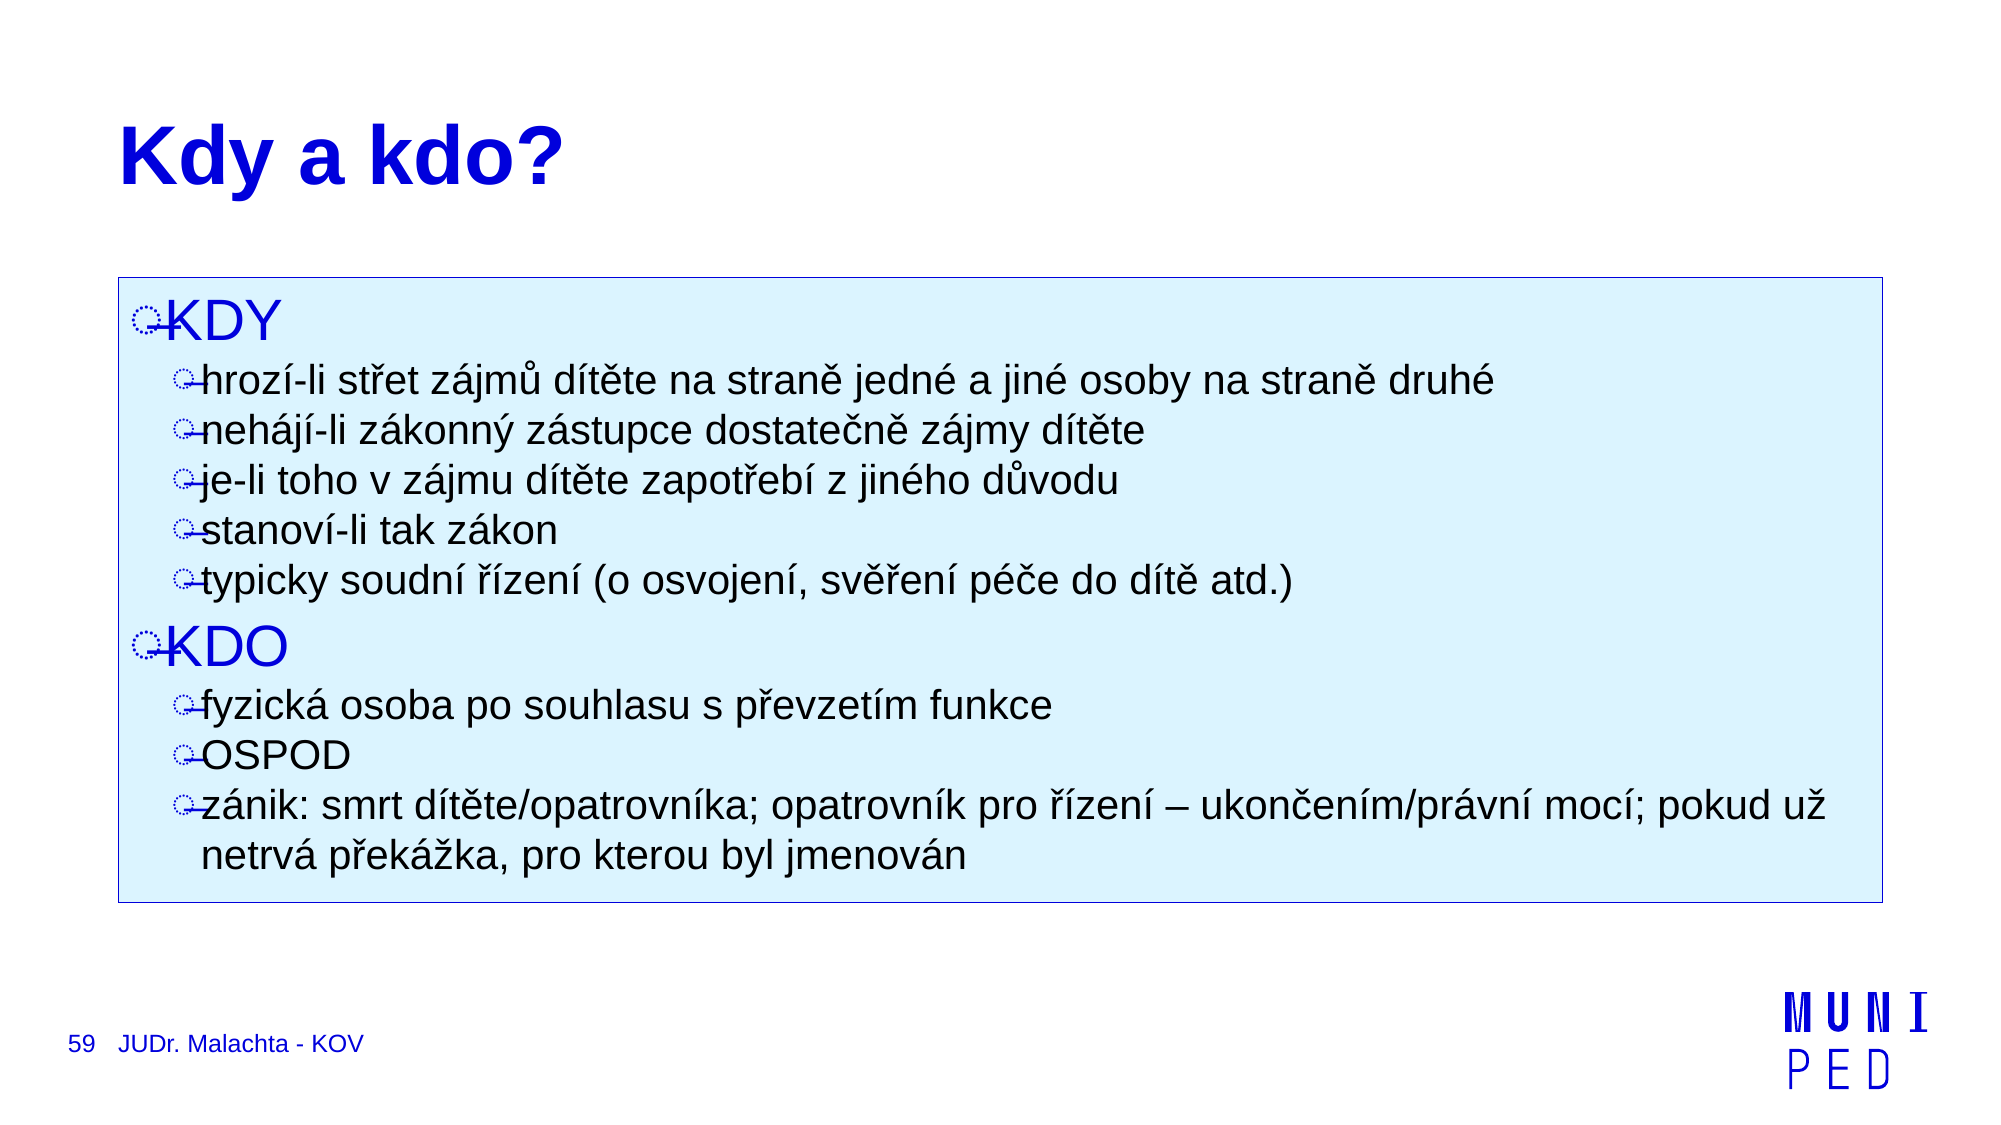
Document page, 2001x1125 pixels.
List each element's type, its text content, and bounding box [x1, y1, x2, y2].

slide_number 59 [67, 1021, 110, 1063]
list KDY hrozí-li střet zájmů dítěte na straně jedné a jiné osoby na straně druhé nehájí-li zákonný zástupce dostatečně zájmy dítěte je-li toho v zájmu dítěte zapotřebí z jiného důvodu stanoví-li tak zákon typicky soudní řízení (o osvojení, svěření péče do dítě atd.) KDO fyzická osoba po souhlasu s převzetím funkce OSPOD zánik: smrt dítěte/opatrovníka; opatrovník pro řízení – ukončením/právní mocí; pokud už netrvá překážka, pro kterou byl jmenován [118, 277, 1883, 903]
footer JUDr. Malachta - KOV [118, 1021, 1418, 1063]
title Kdy a kdo? [118, 118, 1883, 193]
